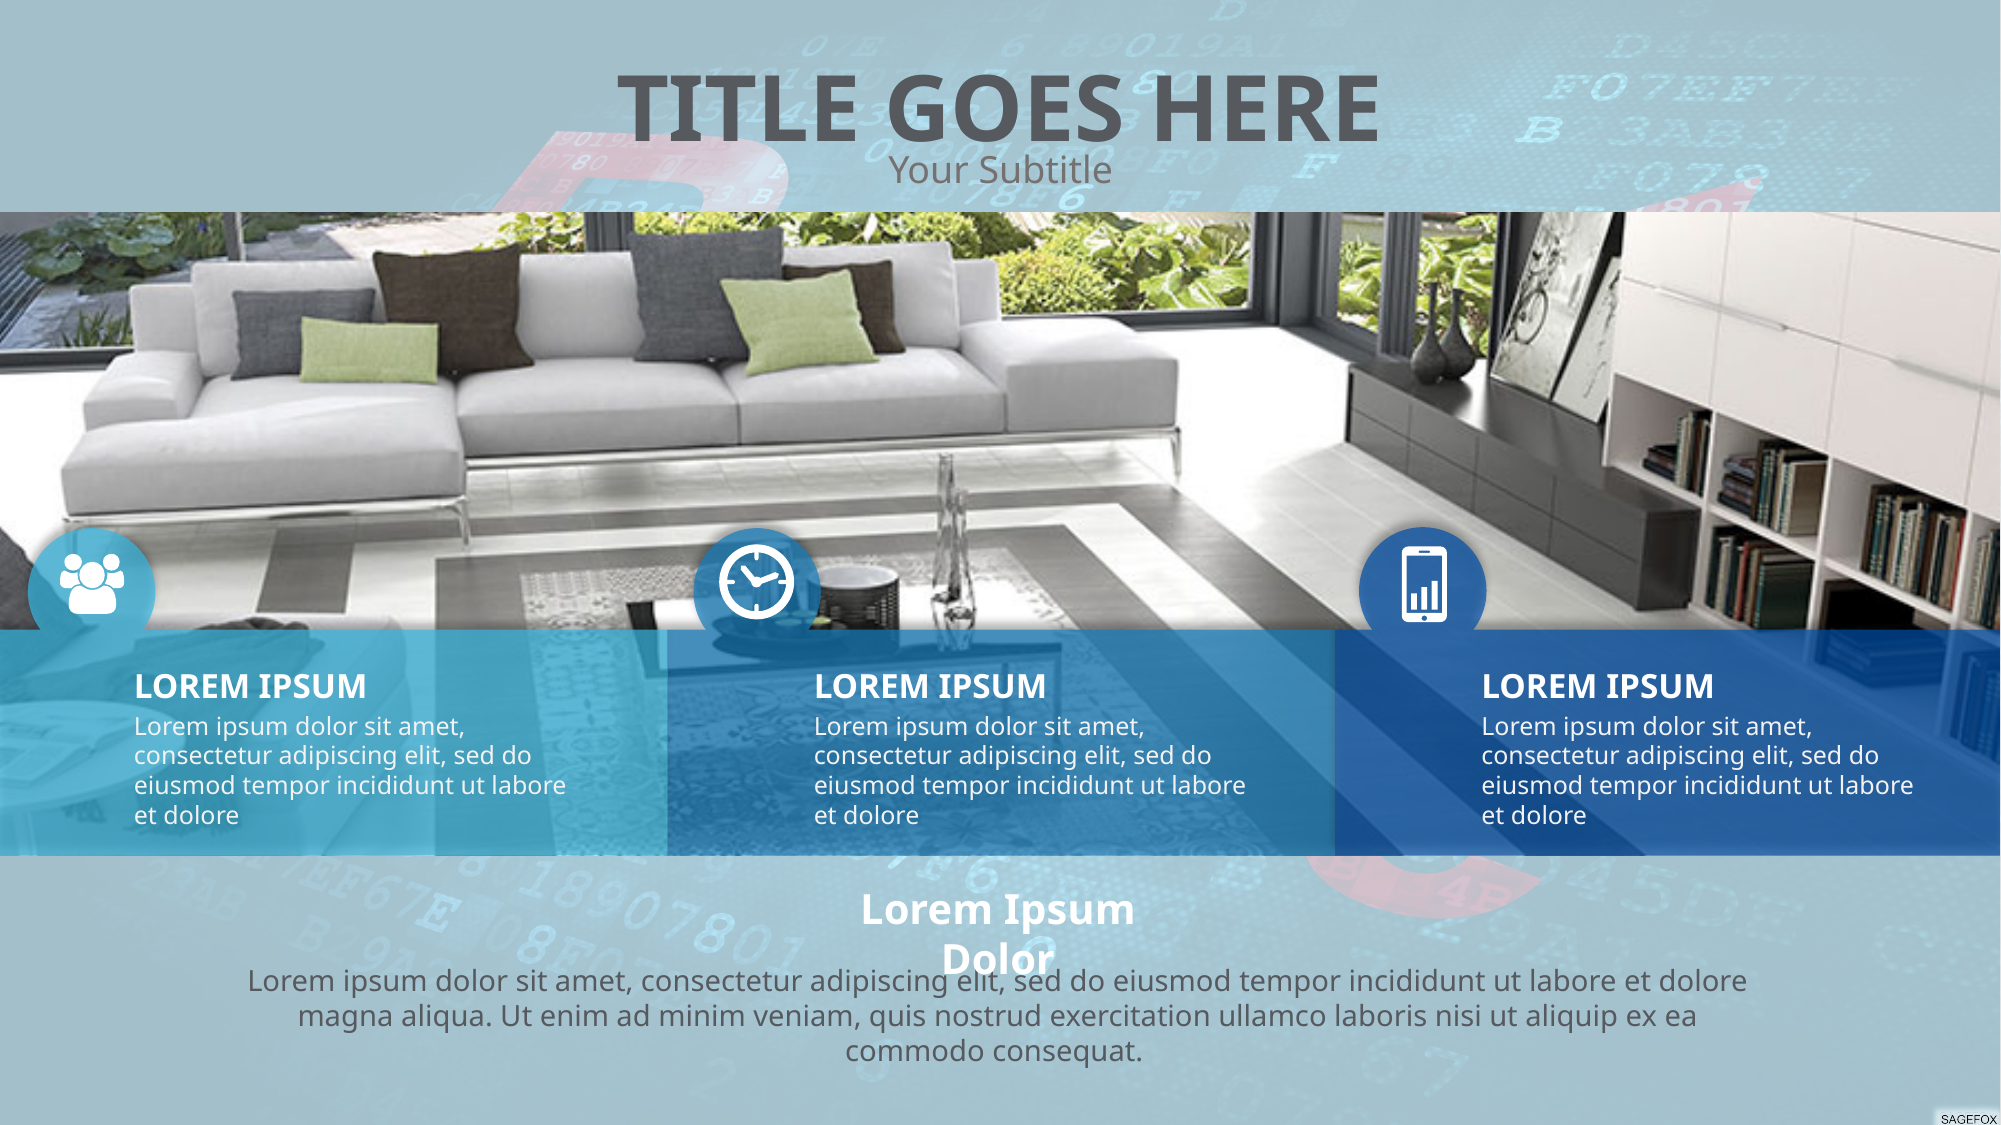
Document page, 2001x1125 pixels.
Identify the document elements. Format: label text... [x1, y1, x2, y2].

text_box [548, 42, 1452, 199]
text_box LOREM IPSUM Lorem ipsum dolor sit amet, consectetur adipiscing elit, sed do eiusmod tempor incididunt ut labore et dolore [803, 660, 1260, 835]
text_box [1401, 546, 1447, 623]
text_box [719, 544, 795, 620]
text_box LOREM IPSUM Lorem ipsum dolor sit amet, consectetur adipiscing elit, sed do eiusmod tempor incididunt ut labore et dolore [1471, 660, 1928, 835]
text_box [0, 527, 669, 857]
picture [1938, 1114, 1999, 1125]
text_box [227, 899, 1769, 1042]
text_box [1334, 526, 2000, 857]
text_box LOREM IPSUM Lorem ipsum dolor sit amet, consectetur adipiscing elit, sed do eiusmod tempor incididunt ut labore et dolore [124, 660, 580, 835]
text_box [0, 212, 2000, 617]
text_box [60, 553, 125, 614]
text_box [669, 527, 1334, 857]
